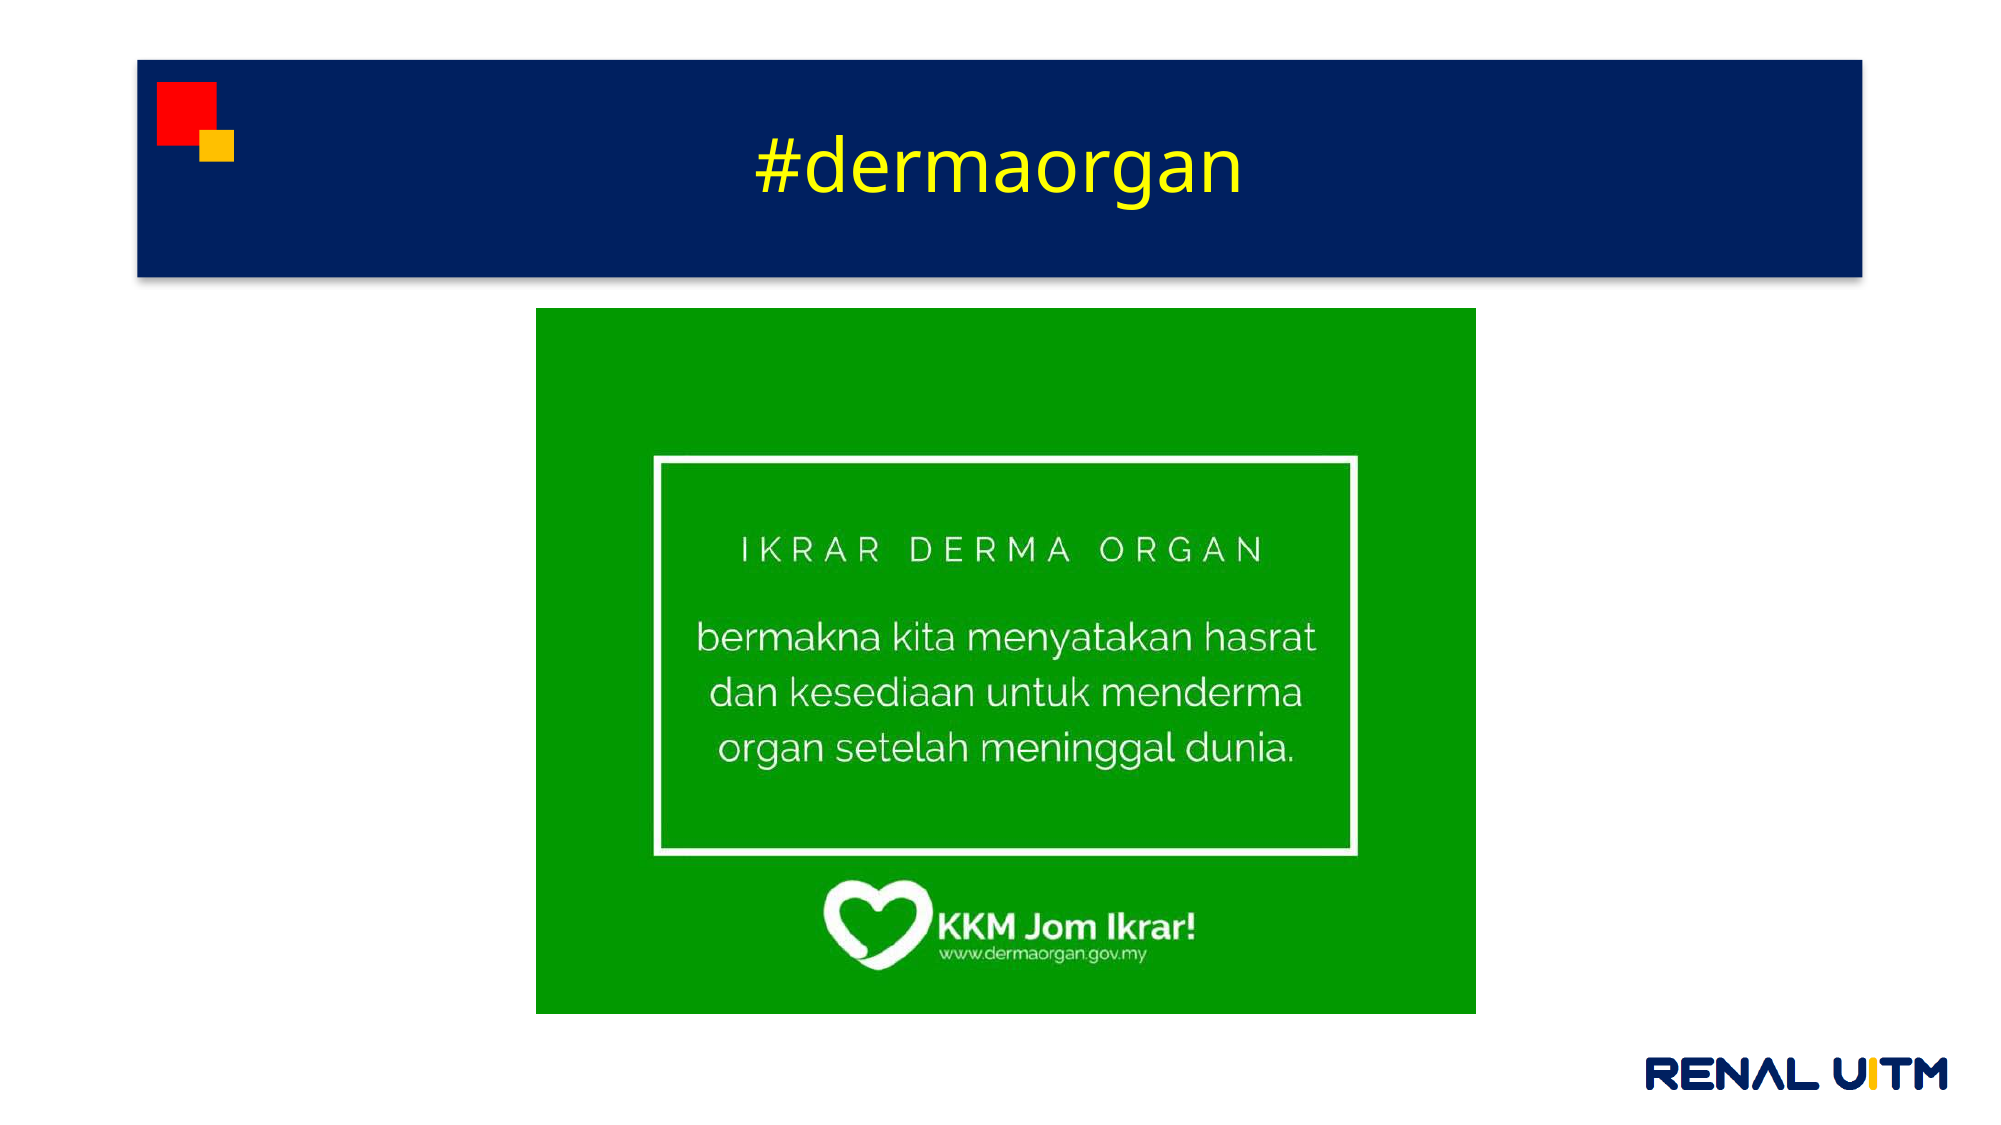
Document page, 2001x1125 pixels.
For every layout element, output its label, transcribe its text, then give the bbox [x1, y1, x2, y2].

title #dermaorgan [137, 59, 1863, 278]
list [536, 308, 1476, 1014]
picture [1598, 1030, 1975, 1125]
text_box [156, 81, 218, 147]
text_box [198, 129, 235, 163]
